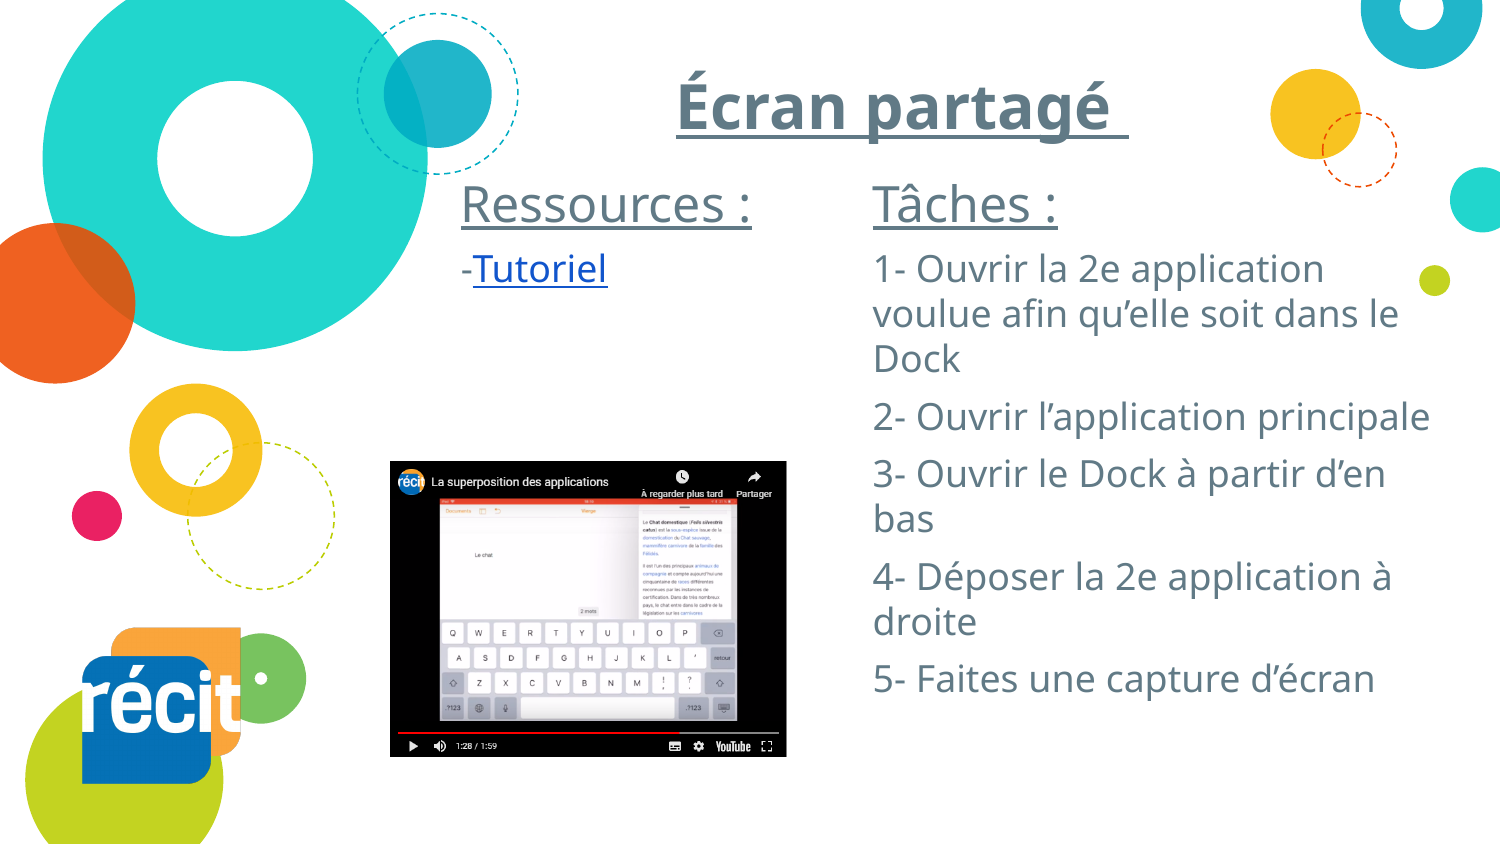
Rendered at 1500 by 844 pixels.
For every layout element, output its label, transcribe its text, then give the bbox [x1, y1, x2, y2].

list Tâches : 1- Ouvrir la 2e application voulue afin qu’elle soit dans le Dock 2- Ouvrir l’application principale 3- Ouvrir le Dock à partir d’en bas 4- Déposer la 2e application à droite 5- Faites une capture d’écran [857, 157, 1453, 786]
picture [73, 621, 244, 786]
picture [390, 460, 787, 758]
title Écran partagé [514, 52, 1290, 158]
list Ressources : -Tutoriel [445, 157, 821, 615]
